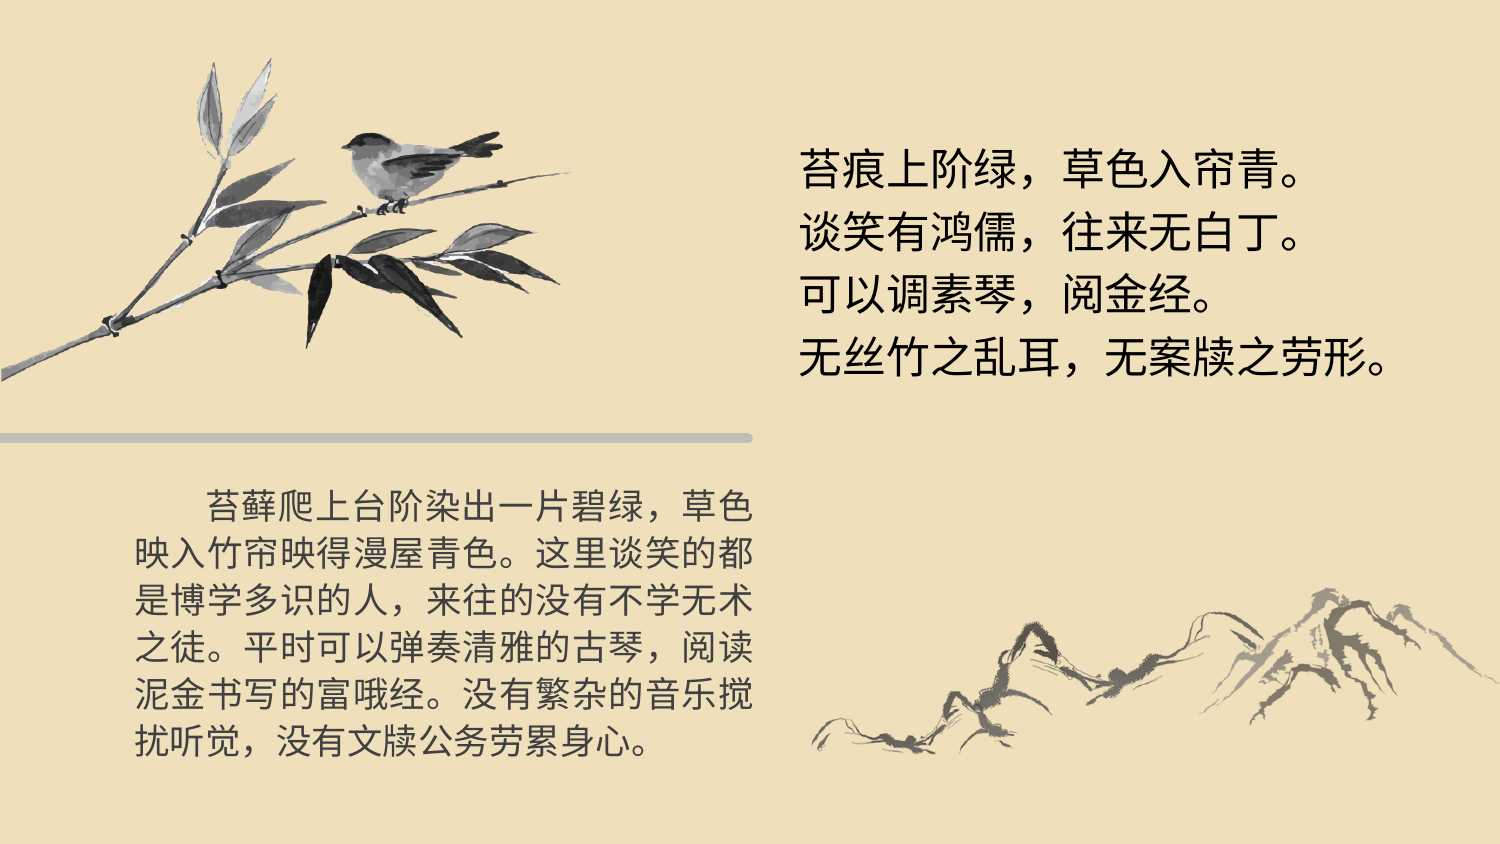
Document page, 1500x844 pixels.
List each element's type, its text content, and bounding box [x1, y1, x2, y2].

picture [1, 43, 572, 391]
text_box 苔藓爬上台阶染出一片碧绿，草色映入竹帘映得漫屋青色。这里谈笑的都是博学多识的人，来往的没有不学无术之徒。平时可以弹奏清雅的古琴，阅读泥金书写的富哦经。没有繁杂的音乐搅扰听觉，没有文牍公务劳累身心。 [123, 474, 765, 768]
picture [765, 573, 1500, 776]
text_box [518, 331, 979, 424]
text_box 苔痕上阶绿，草色入帘青。 谈笑有鸿儒，往来无白丁。 可以调素琴，阅金经。 无丝竹之乱耳，无案牍之劳形。 [787, 126, 1480, 388]
